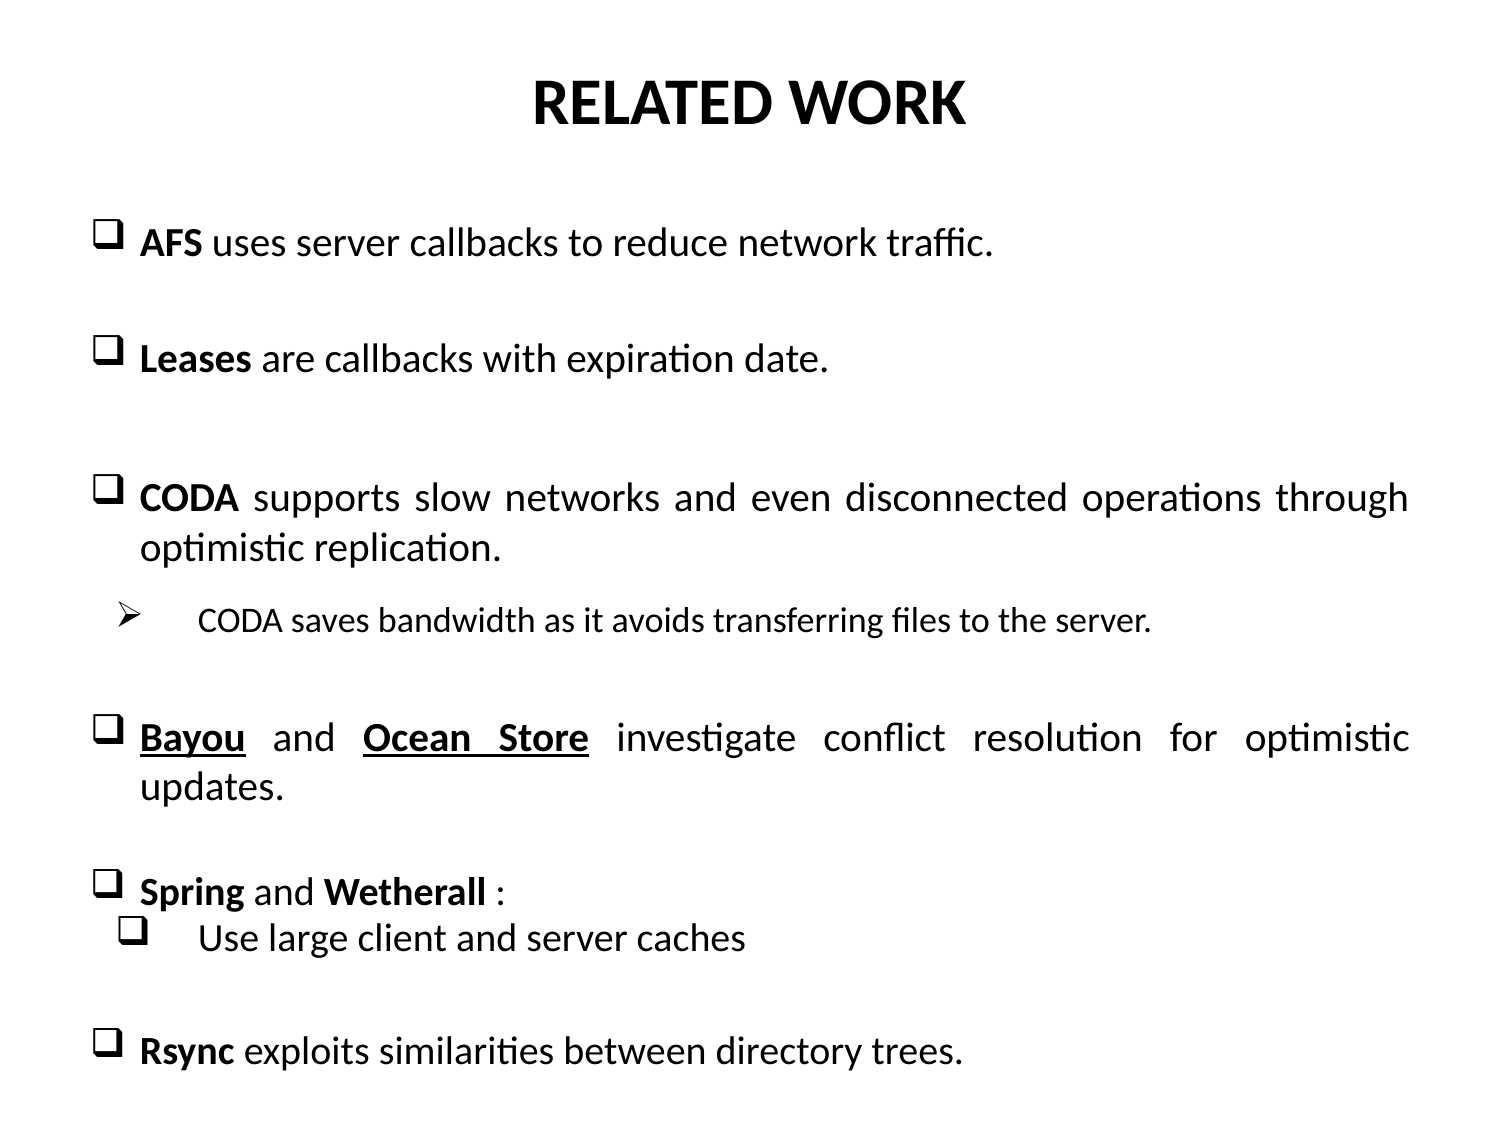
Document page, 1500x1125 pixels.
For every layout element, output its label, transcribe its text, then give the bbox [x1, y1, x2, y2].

list AFS uses server callbacks to reduce network traffic. Leases are callbacks with expiration date. CODA supports slow networks and even disconnected operations through optimistic replication. CODA saves bandwidth as it avoids transferring files to the server. Bayou and Ocean Store investigate conflict resolution for optimistic updates. Spring and Wetherall : Use large client and server caches Rsync exploits similarities between directory trees. [75, 149, 1425, 1088]
title RELATED WORK [75, 45, 1425, 149]
